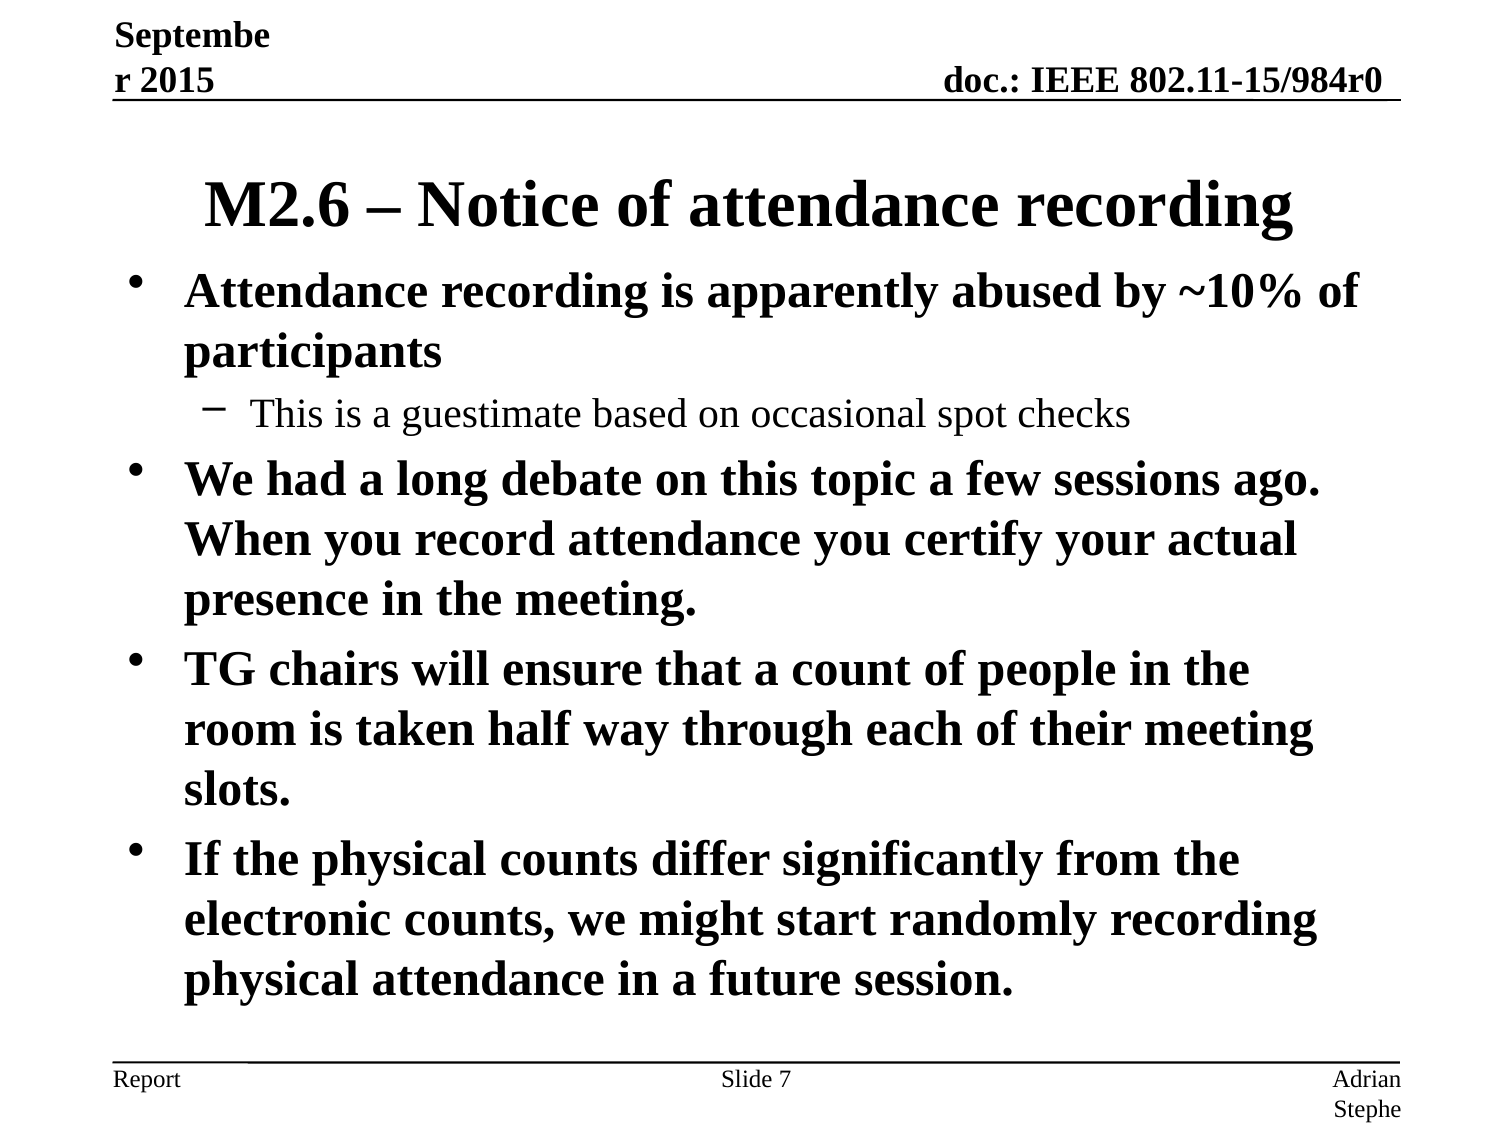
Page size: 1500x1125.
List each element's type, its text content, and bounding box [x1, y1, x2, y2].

title M2.6 – Notice of attendance recording [112, 112, 1388, 249]
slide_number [114, 54, 272, 101]
slide_number Slide 7 [712, 1061, 800, 1093]
list Attendance recording is apparently abused by ~10% of participants This is a guestimate based on occasional spot checks We had a long debate on this topic a few sessions ago. When you record attendance you certify your actual presence in the meeting. TG chairs will ensure that a count of people in the room is taken half way through each of their meeting slots. If the physical counts differ significantly from the electronic counts, we might start randomly recording physical attendance in a future session. [112, 249, 1388, 1000]
footer Adrian Stephens, Intel Corporation [1324, 1061, 1402, 1093]
